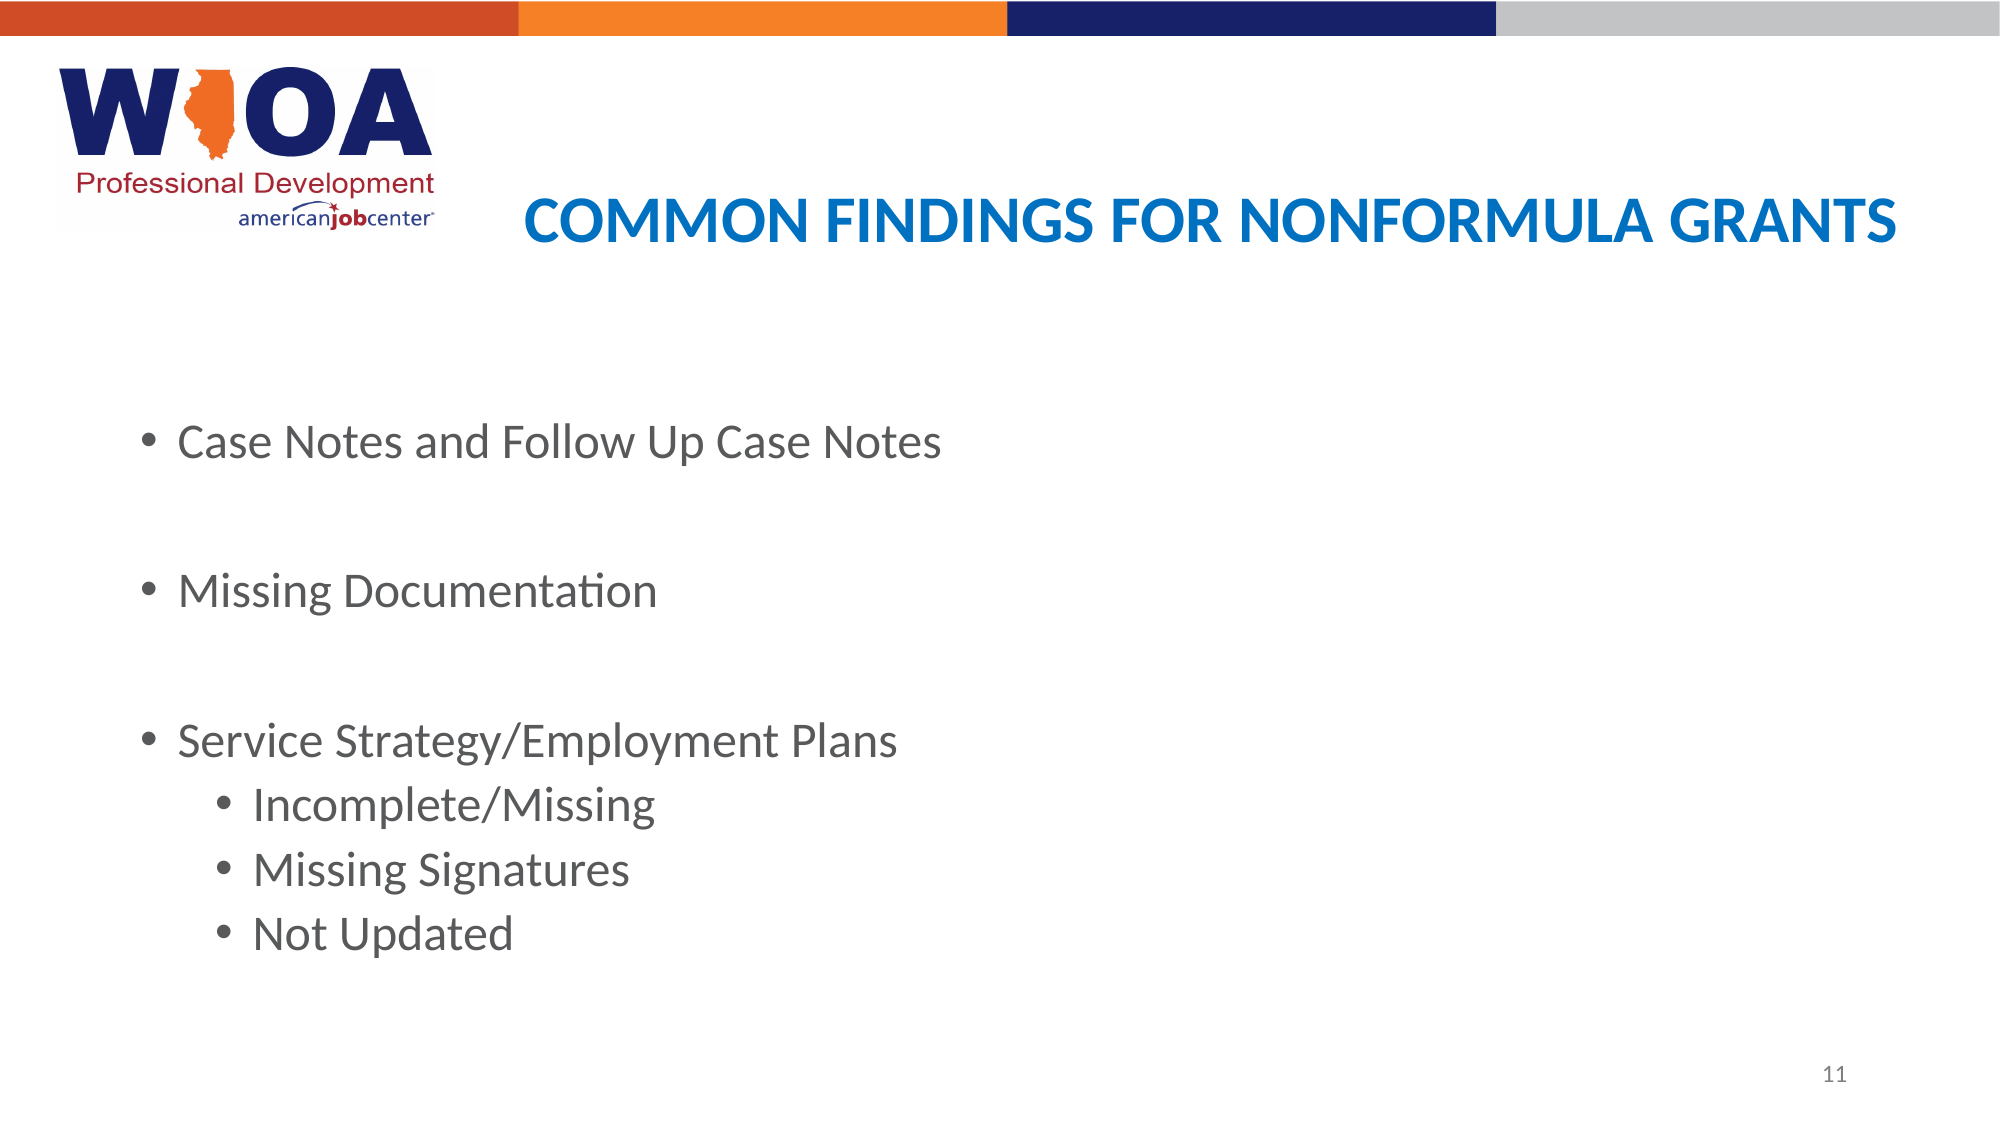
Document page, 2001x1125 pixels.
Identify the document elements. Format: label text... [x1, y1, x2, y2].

picture [0, 0, 2000, 1125]
text_box COMMON FINDINGS FOR NONFORMULA GRANTS [510, 168, 1940, 264]
list Case Notes and Follow Up Case Notes Missing Documentation Service Strategy/Employment Plans Incomplete/Missing Missing Signatures Not Updated [125, 360, 1875, 1017]
slide_number 11 [1565, 1042, 1863, 1103]
title Monitoring Events [112, 189, 638, 921]
